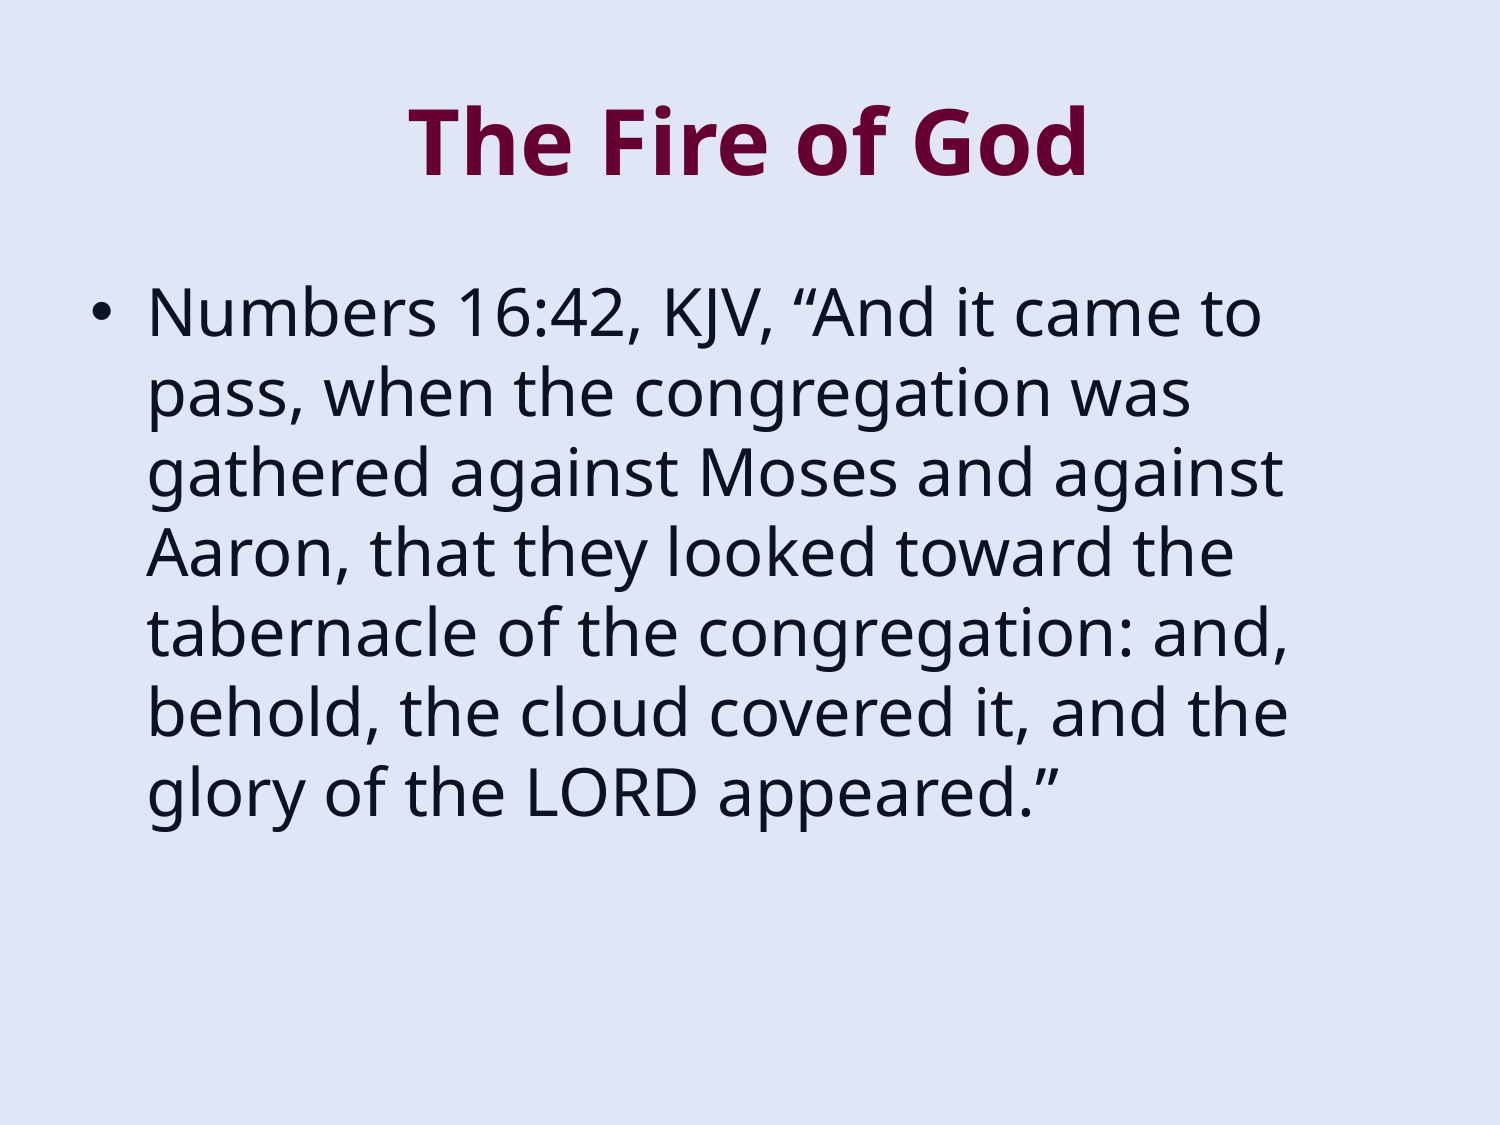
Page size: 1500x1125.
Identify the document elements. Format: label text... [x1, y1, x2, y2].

title The Fire of God [75, 45, 1425, 233]
list Numbers 16:42, KJV, “And it came to pass, when the congregation was gathered against Moses and against Aaron, that they looked toward the tabernacle of the congregation: and, behold, the cloud covered it, and the glory of the LORD appeared.” [75, 262, 1425, 1005]
